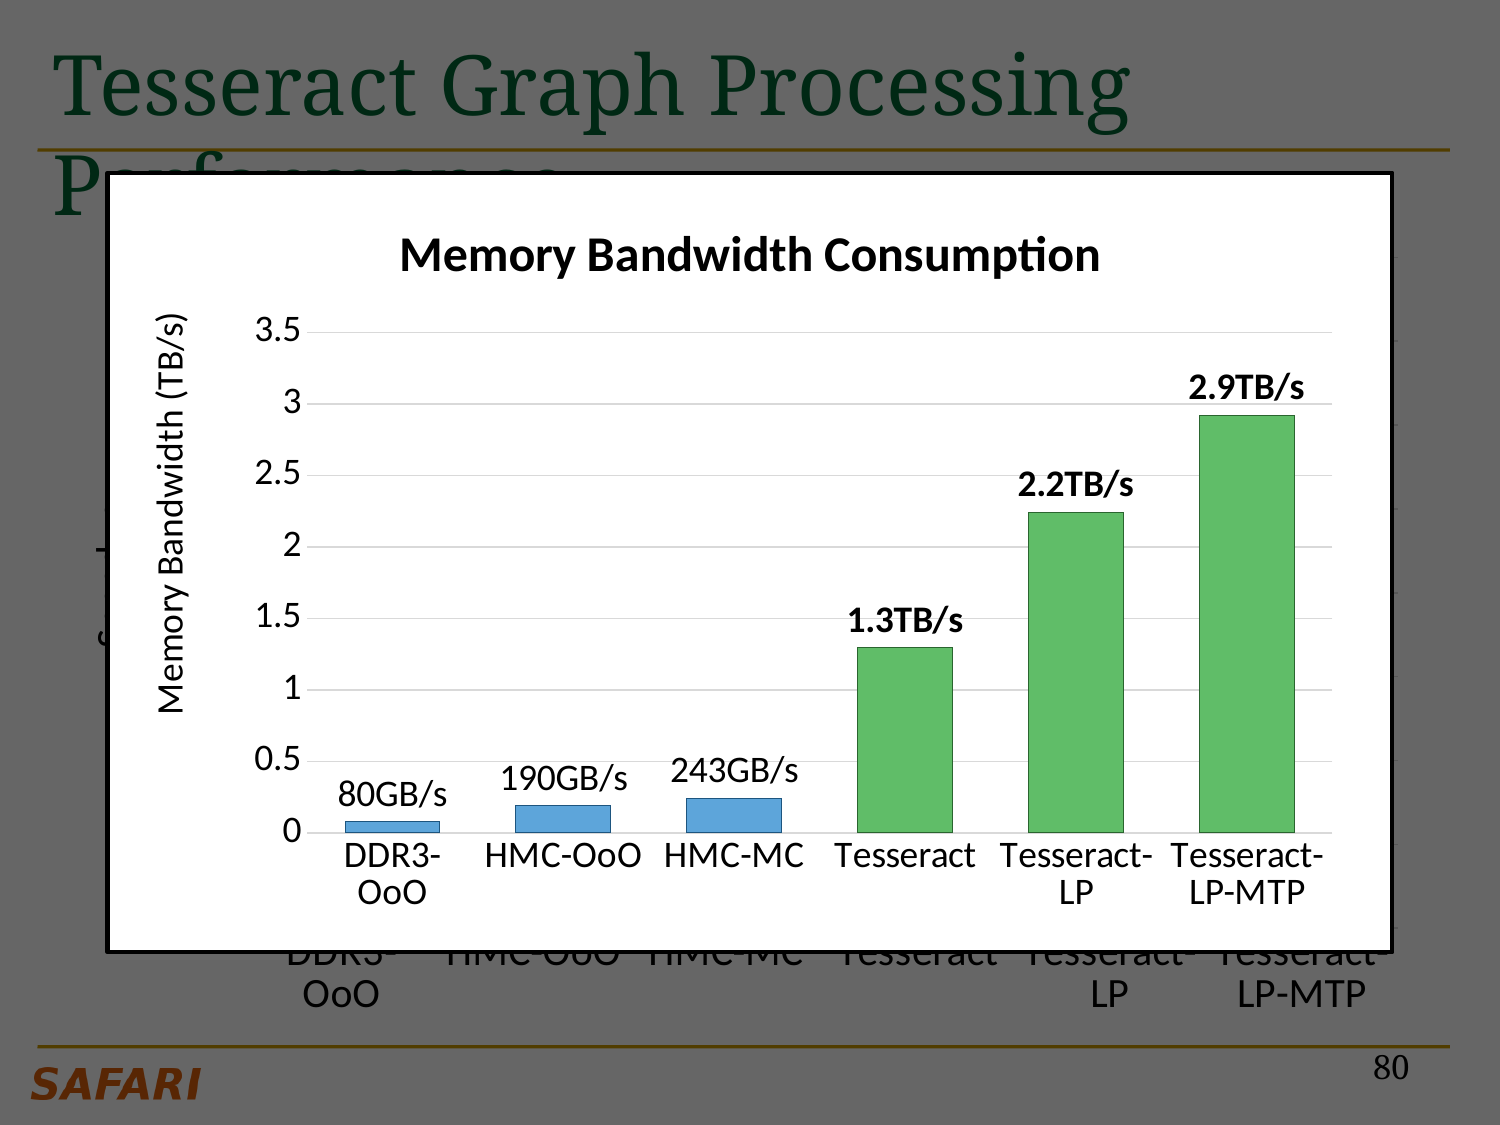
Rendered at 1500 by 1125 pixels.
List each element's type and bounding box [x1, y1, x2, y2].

chart [74, 196, 1426, 1036]
text_box [107, 172, 1393, 218]
text_box [0, 0, 1500, 1125]
